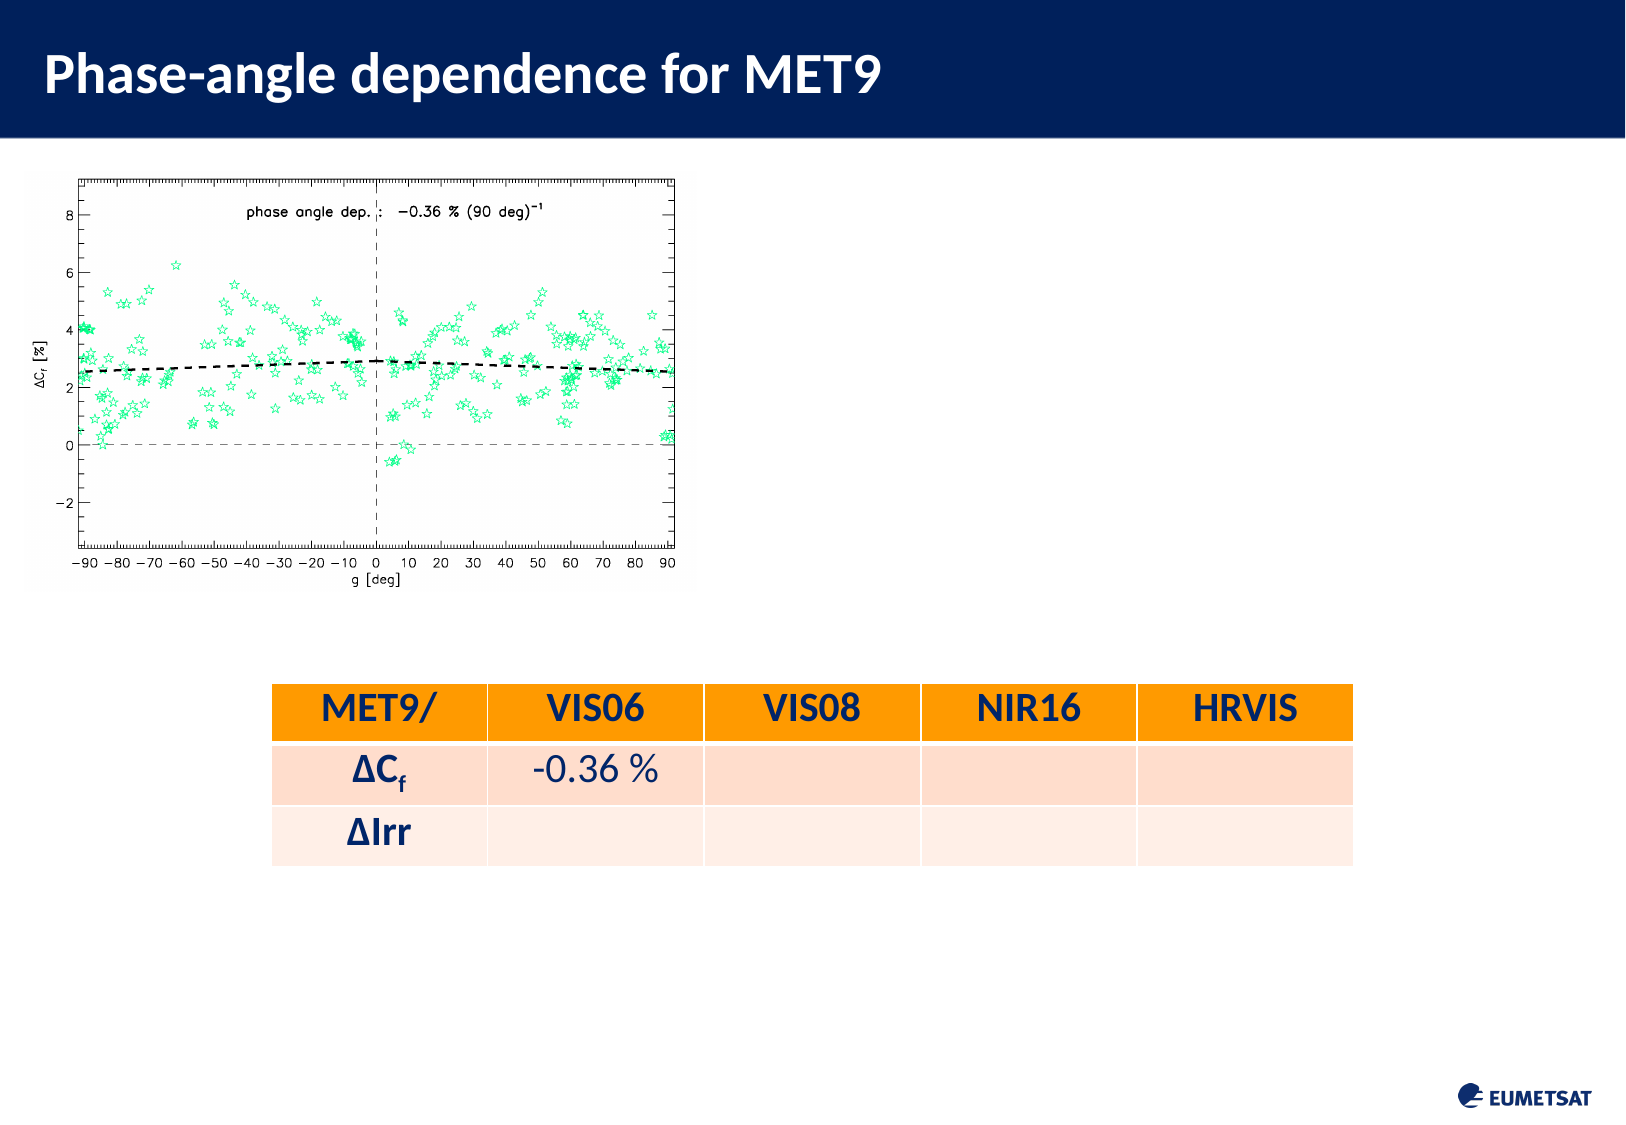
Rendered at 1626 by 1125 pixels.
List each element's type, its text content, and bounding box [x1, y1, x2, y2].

table_header VIS08 [705, 684, 920, 741]
table_header HRVIS [1138, 684, 1353, 741]
table_header NIR16 [922, 684, 1136, 741]
table_cell -0.36 % [488, 746, 703, 805]
table_cell [705, 807, 920, 866]
table_cell [1138, 746, 1353, 805]
table_header MET9/ [272, 684, 487, 741]
table_cell [705, 746, 920, 805]
table_header VIS06 [488, 684, 703, 741]
table_cell ΔIrr [272, 807, 487, 866]
table_cell [922, 746, 1136, 805]
title Phase-angle dependence for MET9 [0, 0, 1407, 141]
table_cell ΔCf [272, 746, 487, 805]
table_cell [1138, 807, 1353, 866]
table_cell [488, 807, 703, 866]
picture [0, 0, 1626, 1125]
table_cell [922, 807, 1136, 866]
